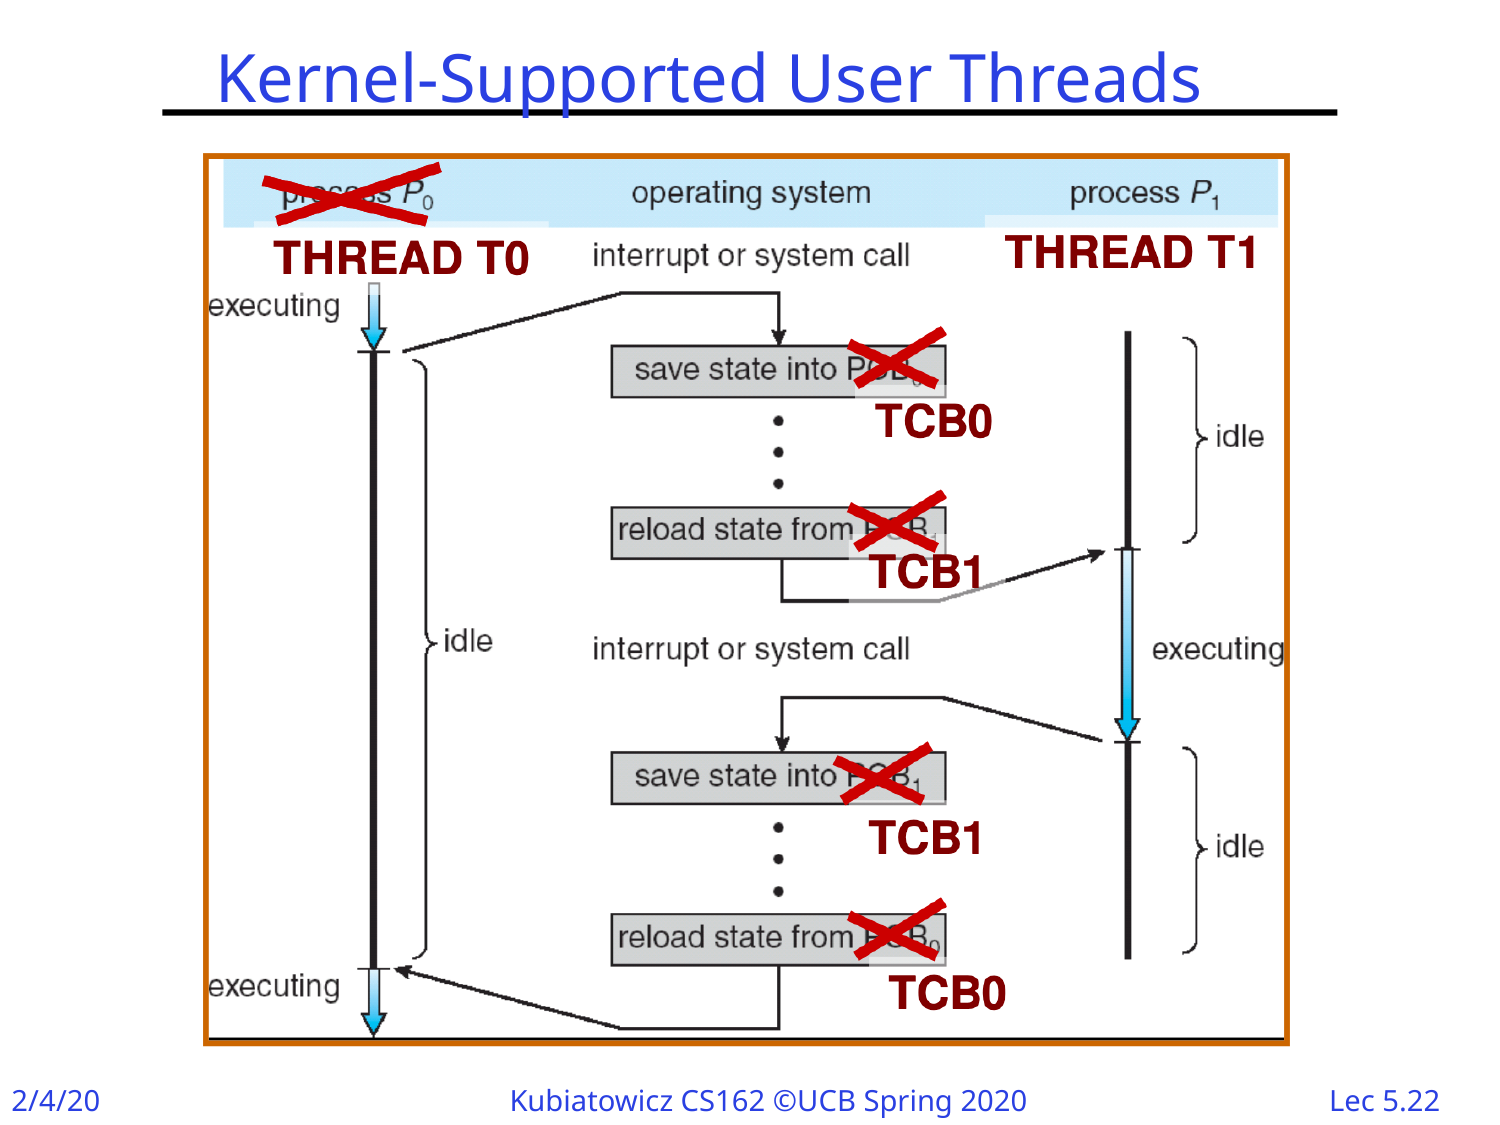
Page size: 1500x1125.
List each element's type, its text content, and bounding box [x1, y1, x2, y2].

picture [189, 149, 1311, 1056]
title Kernel-Supported User Threads [62, 24, 1357, 138]
